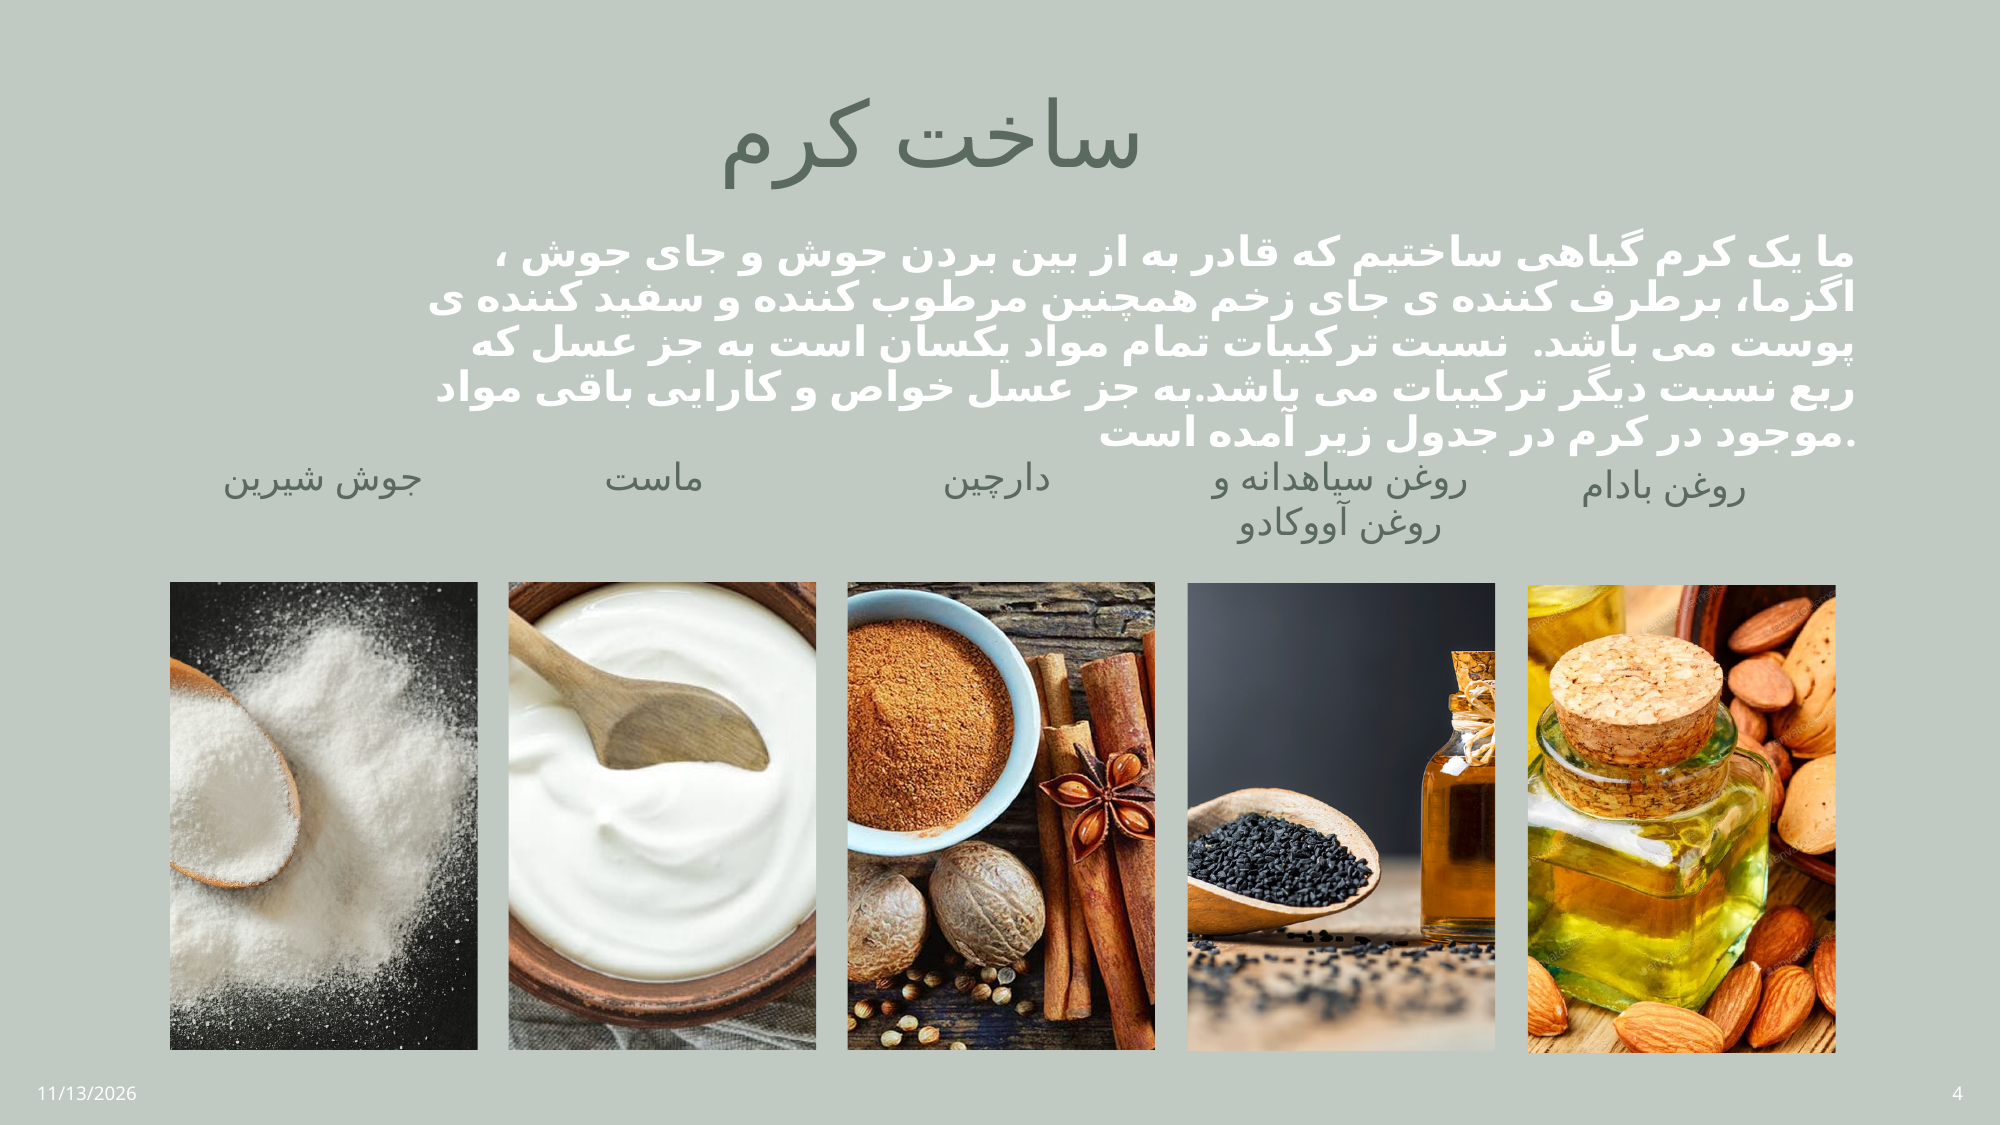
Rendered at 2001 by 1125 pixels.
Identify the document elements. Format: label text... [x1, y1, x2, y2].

list جوش شیرین [170, 445, 477, 563]
list روغن سیاهدانه و روغن آووکادو [1187, 445, 1494, 563]
list ما یک کرم گیاهی ساختیم که قادر به از بین بردن جوش و جای جوش ، اگزما، برطرف کننده ی جای زخم همچنین مرطوب کننده و سفید کننده ی پوست می باشد. نسبت ترکیبات تمام مواد یکسان است به جز عسل که ربع نسبت دیگر ترکیبات می باشد.به جز عسل خواص و کارایی باقی مواد موجود در کرم در جدول زیر آمده است. [397, 222, 1873, 447]
title ساخت کرم [206, 55, 1682, 221]
picture [1527, 585, 1836, 1053]
picture [847, 582, 1155, 1050]
list ماست [506, 445, 813, 563]
list روغن بادام [1565, 453, 1873, 571]
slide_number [21, 1064, 472, 1124]
picture [508, 582, 817, 1050]
picture [1187, 583, 1496, 1051]
picture [169, 582, 478, 1050]
slide_number 4 [1528, 1064, 1979, 1124]
list دارچین [843, 445, 1150, 563]
